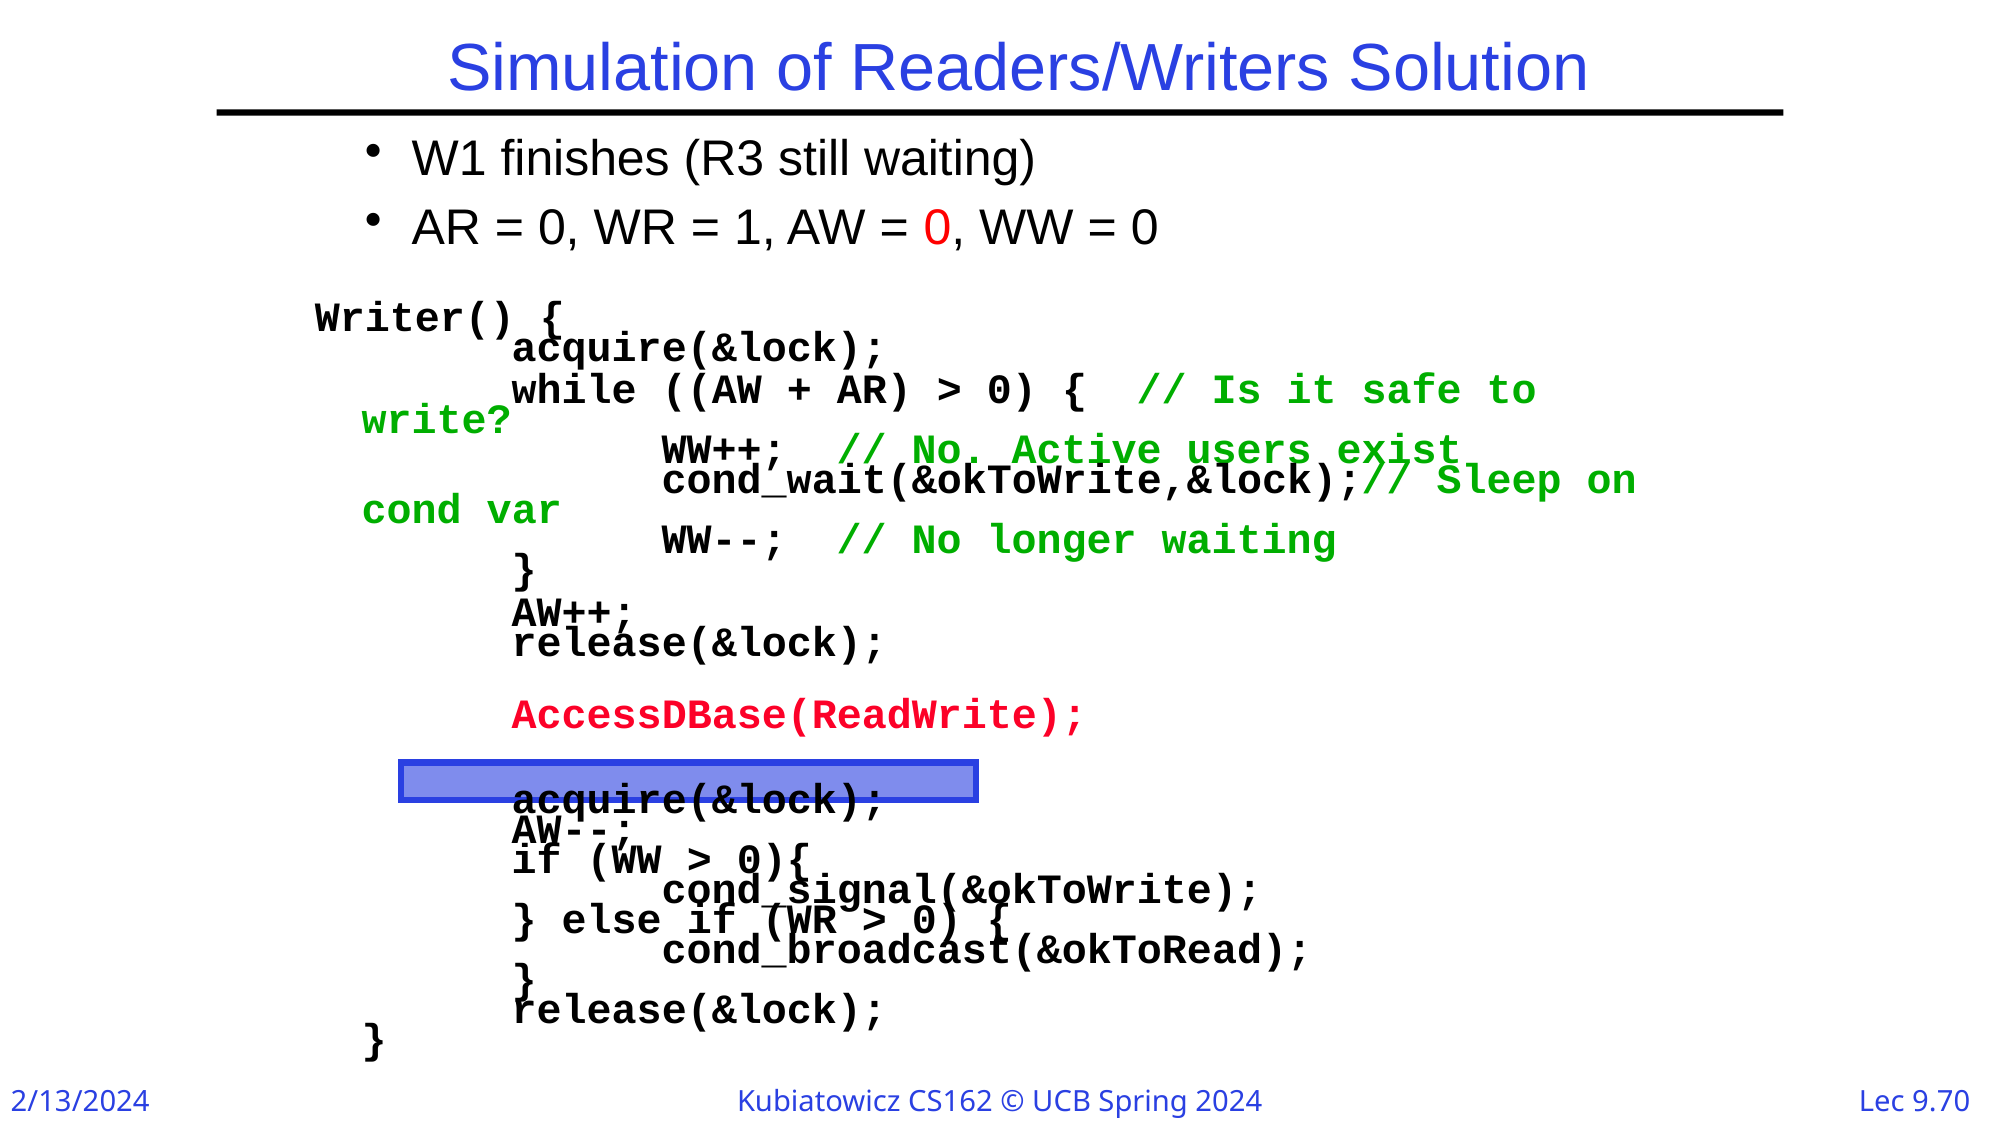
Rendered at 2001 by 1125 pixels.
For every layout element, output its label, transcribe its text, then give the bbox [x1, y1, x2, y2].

text_box Writer() { acquire(&lock); while ((AW + AR) > 0) { // Is it safe to write? WW++; // No. Active users exist cond_wait(&okToWrite,&lock);// Sleep on cond var WW--; // No longer waiting } AW++; release(&lock); AccessDBase(ReadWrite); acquire(&lock); AW--; if (WW > 0){ cond_signal(&okToWrite); } else if (WR > 0) { cond_broadcast(&okToRead); } release(&lock); } [299, 299, 1713, 1063]
title Simulation of Readers/Writers Solution [337, 24, 1700, 113]
list W1 finishes (R3 still waiting) AR = 0, WR = 1, AW = 0, WW = 0 [350, 125, 1650, 300]
